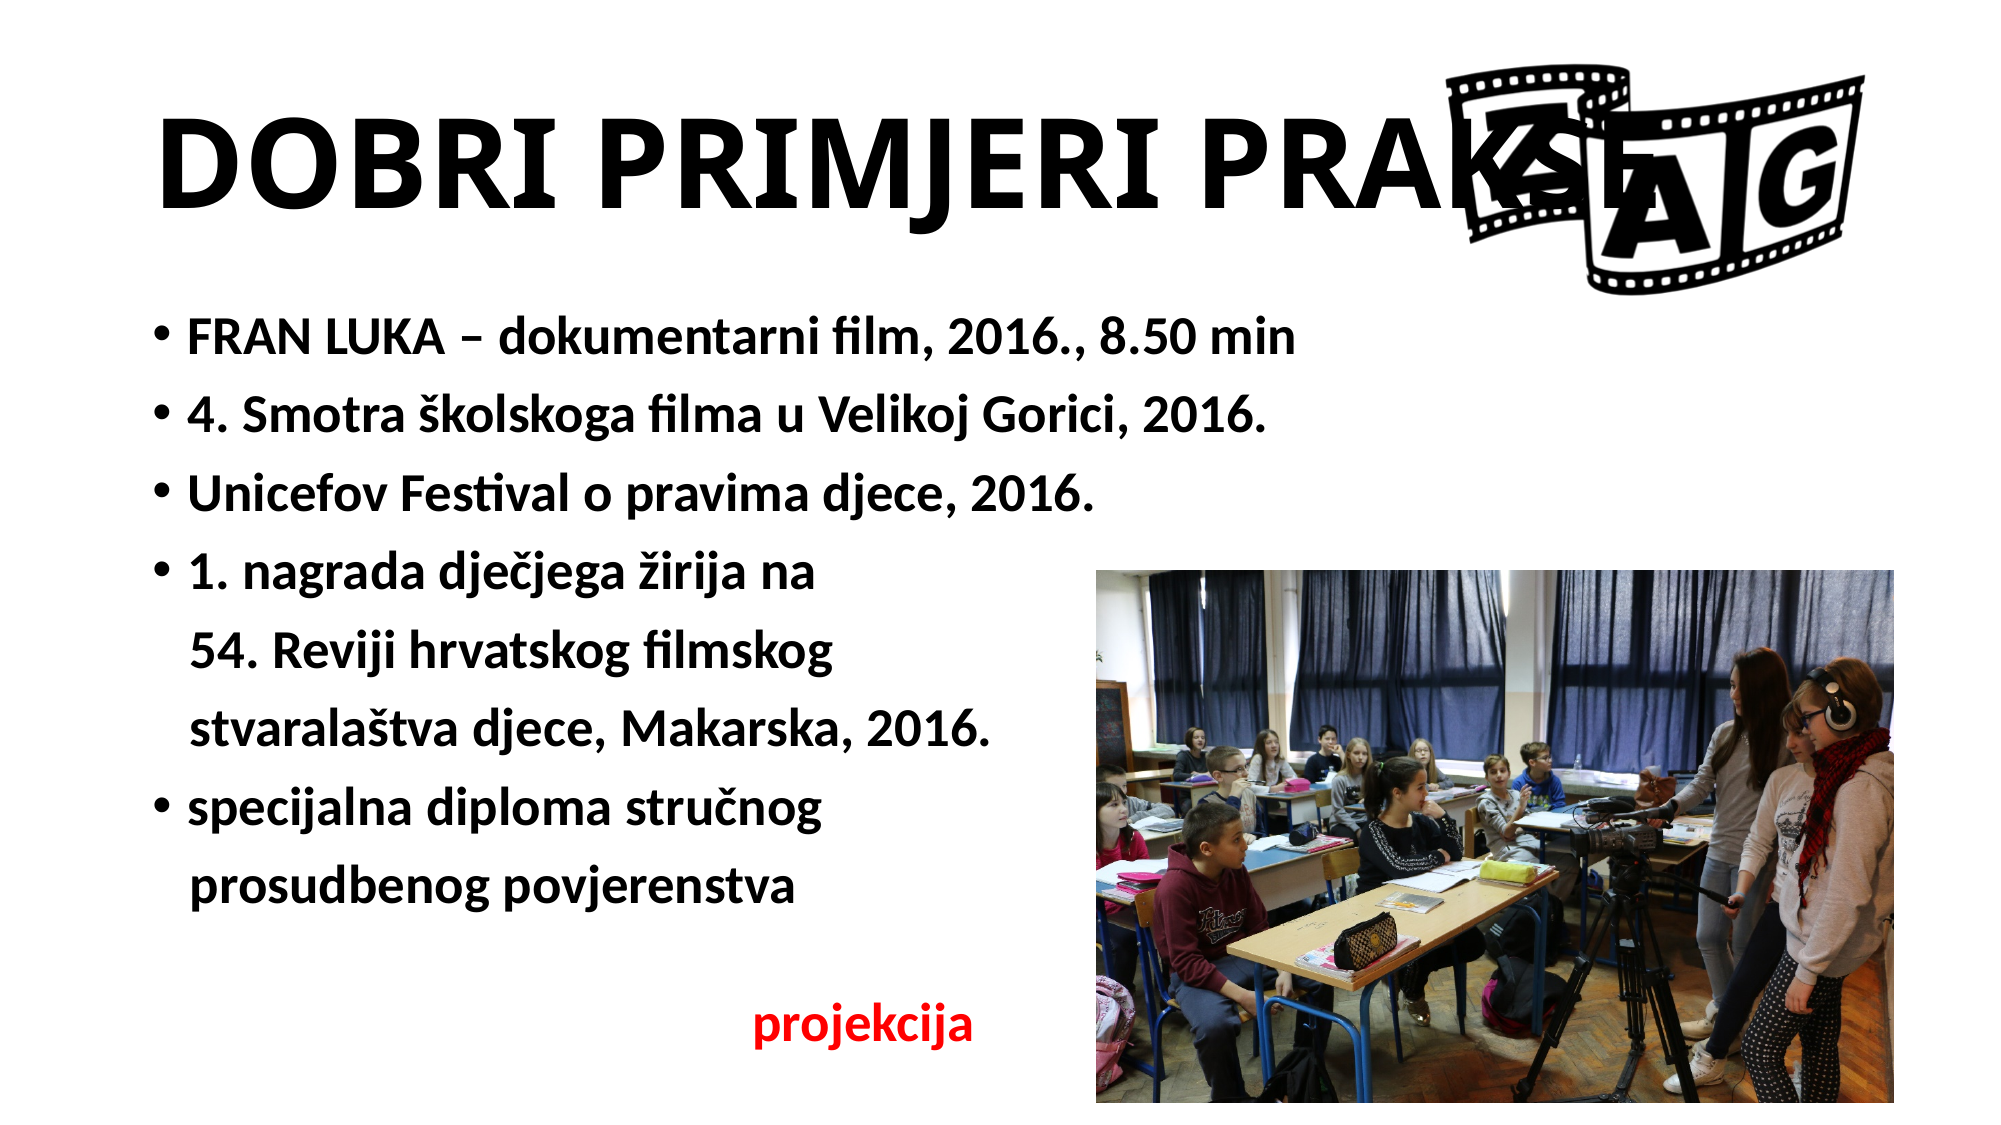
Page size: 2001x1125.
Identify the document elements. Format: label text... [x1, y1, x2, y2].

list FRAN LUKA – dokumentarni film, 2016., 8.50 min 4. Smotra školskoga filma u Velikoj Gorici, 2016. Unicefov Festival o pravima djece, 2016. 1. nagrada dječjega žirija na 54. Reviji hrvatskog filmskog stvaralaštva djece, Makarska, 2016. specijalna diploma stručnog prosudbenog povjerenstva projekcija [137, 299, 1863, 1069]
picture [1096, 570, 1894, 1103]
picture [1421, 0, 1894, 353]
title DOBRI PRIMJERI PRAKSE [137, 59, 1421, 278]
